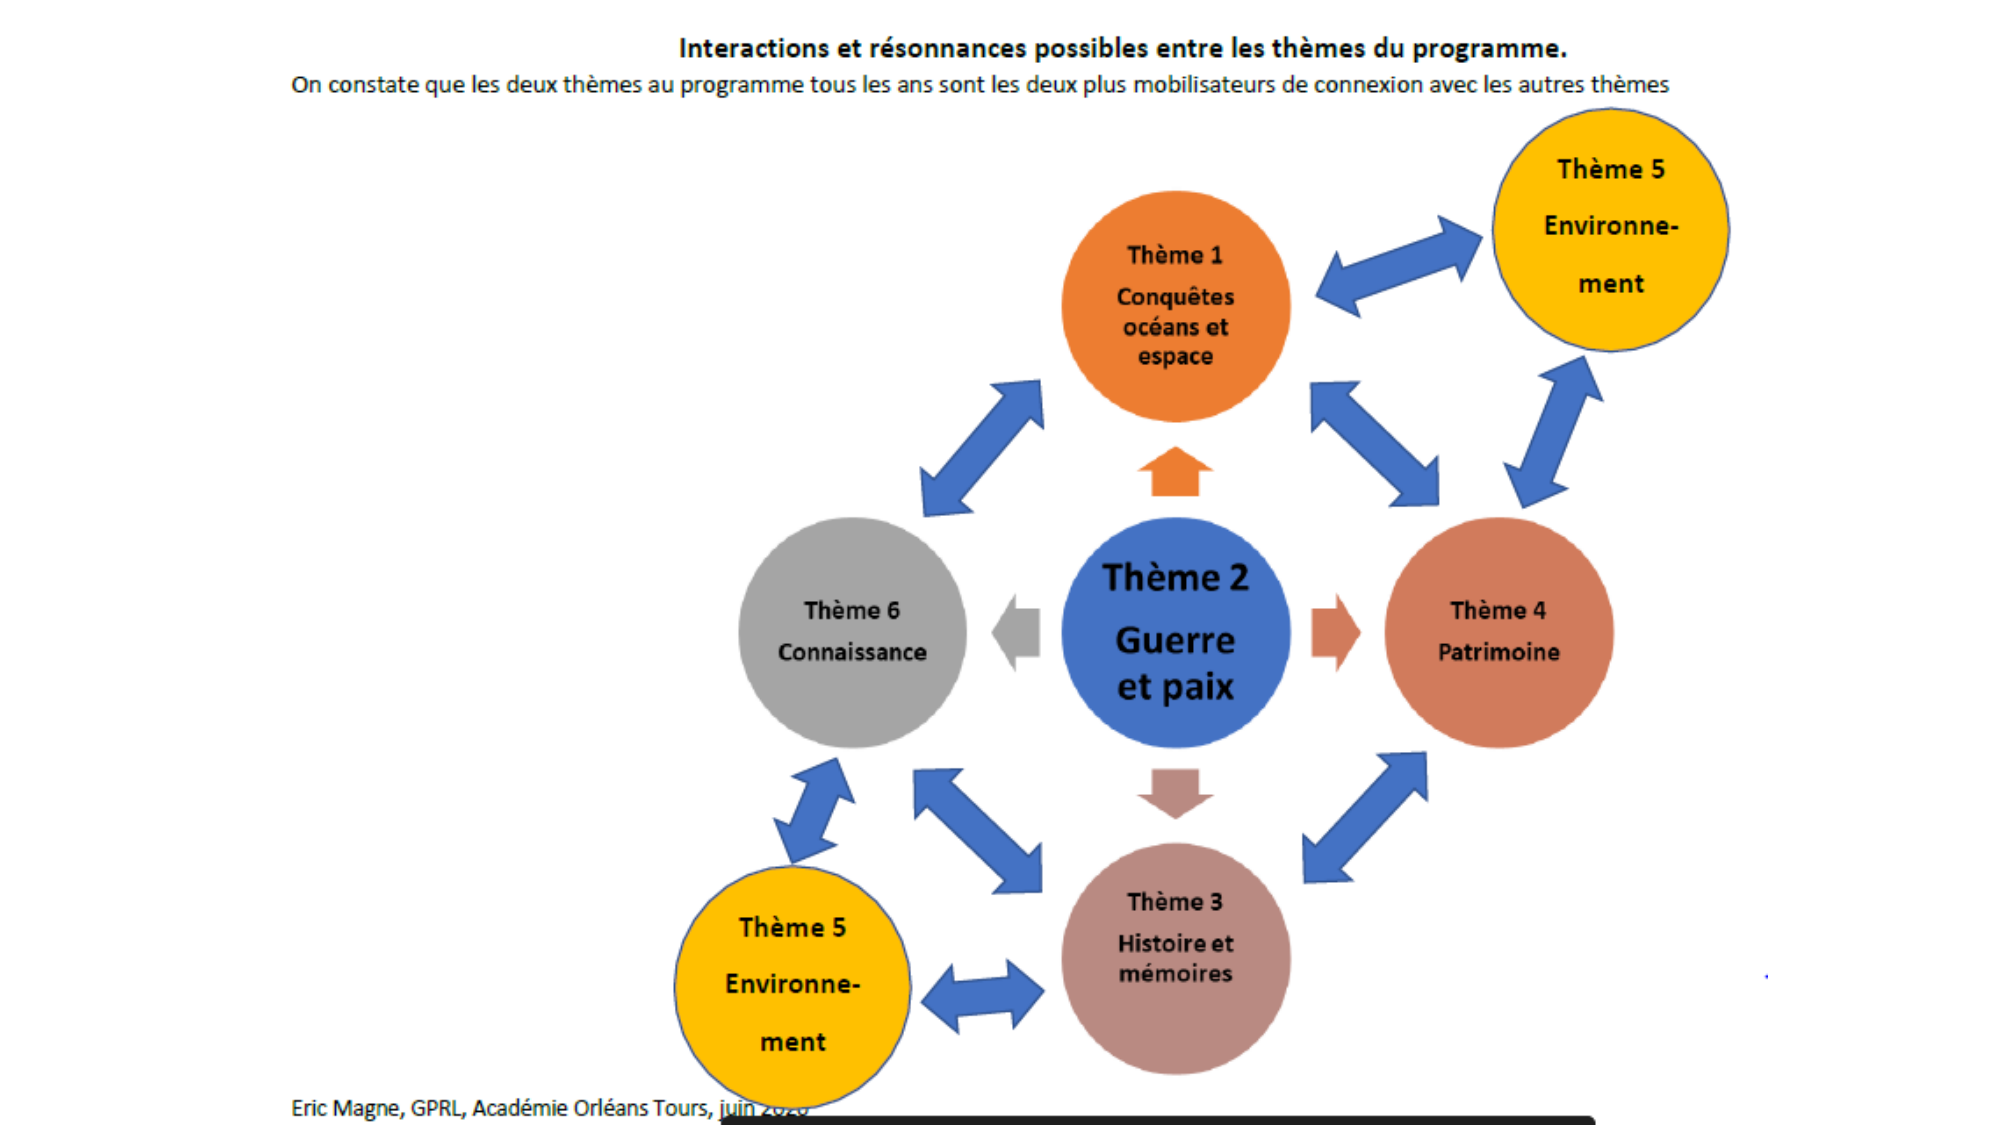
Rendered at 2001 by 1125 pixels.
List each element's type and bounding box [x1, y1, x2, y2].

picture [256, 0, 1768, 1125]
